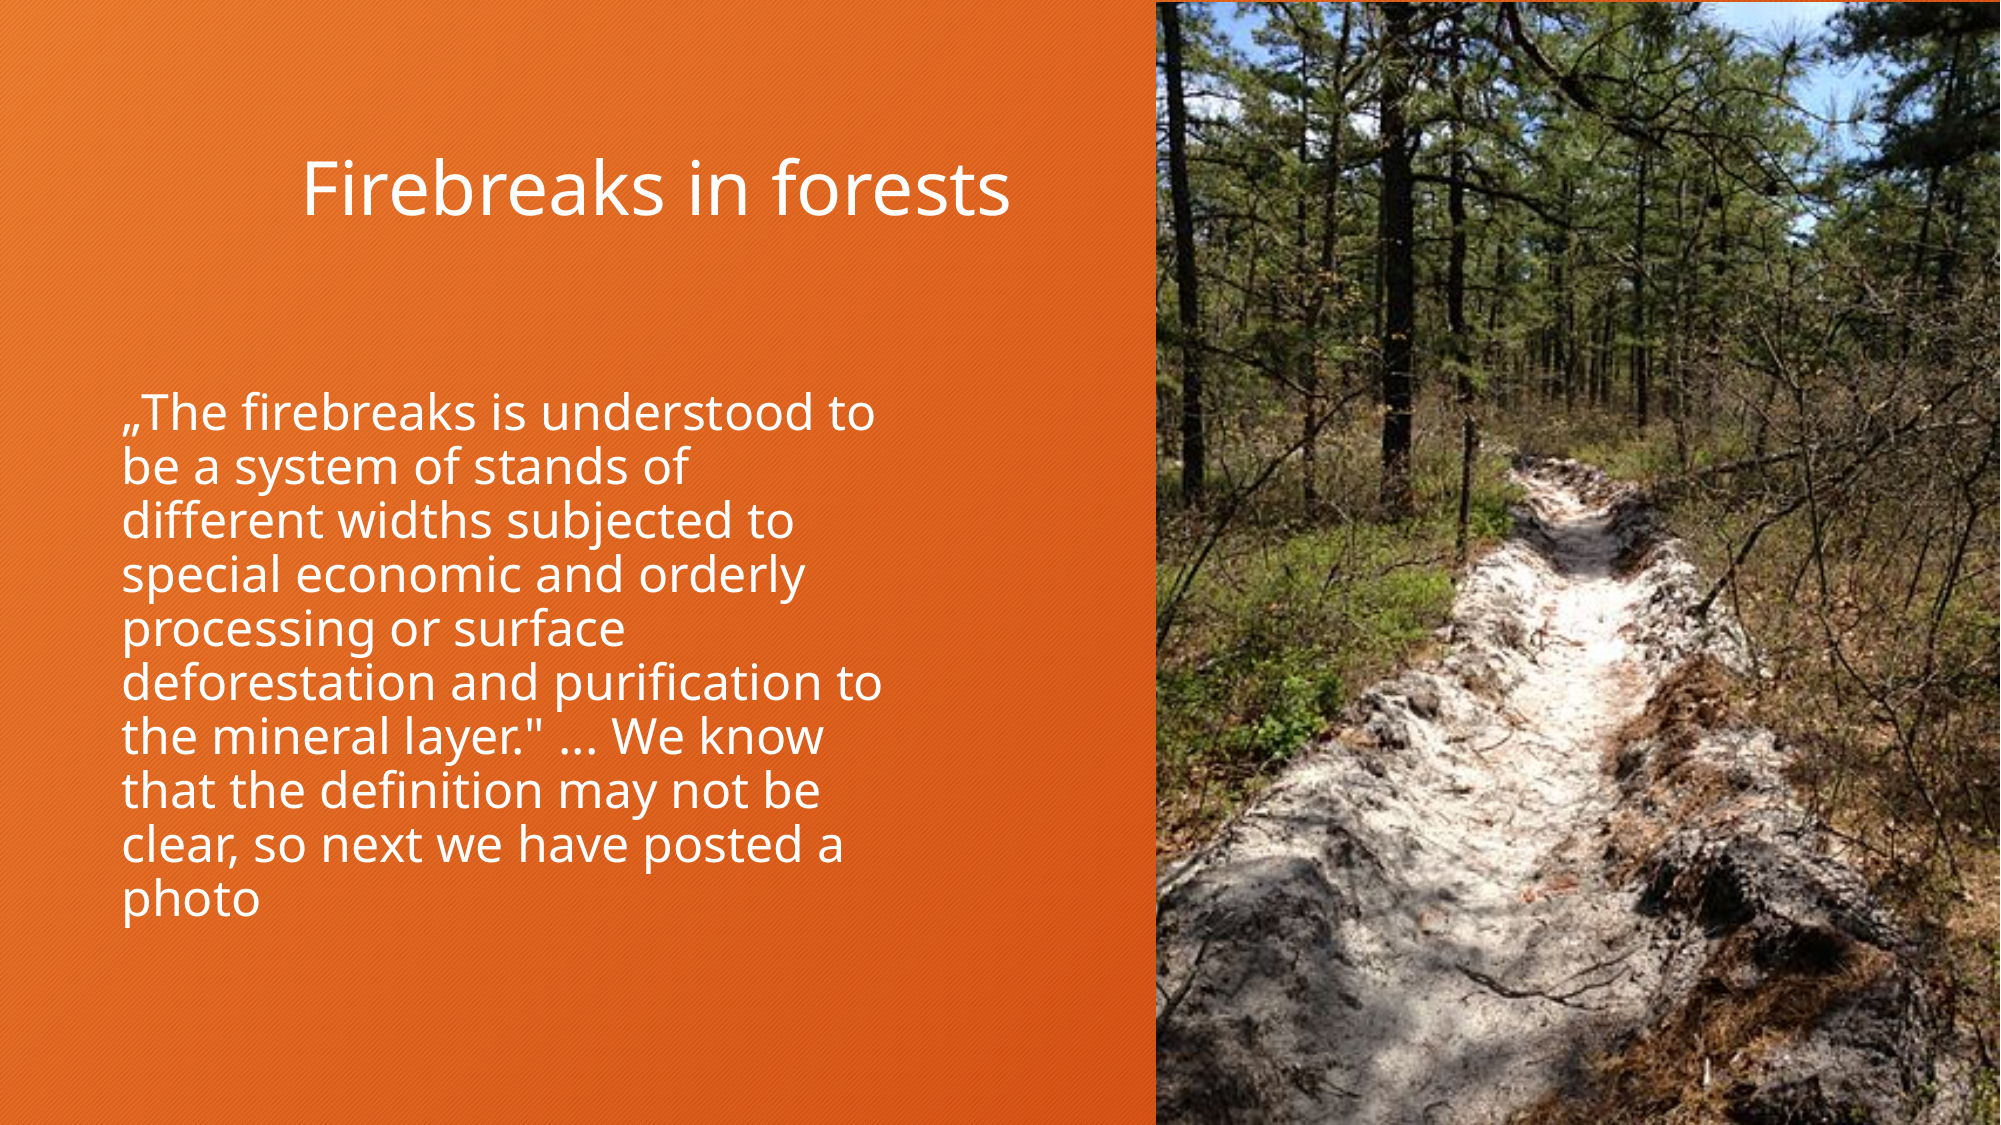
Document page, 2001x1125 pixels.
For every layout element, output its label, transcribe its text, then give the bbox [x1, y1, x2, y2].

list „The firebreaks is understood to be a system of stands of different widths subjected to special economic and orderly processing or surface deforestation and purification to the mineral layer." ... We know that the definition may not be clear, so next we have posted a photo [106, 379, 908, 988]
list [1155, 2, 2000, 1125]
title Firebreaks in forests [0, 102, 1155, 280]
